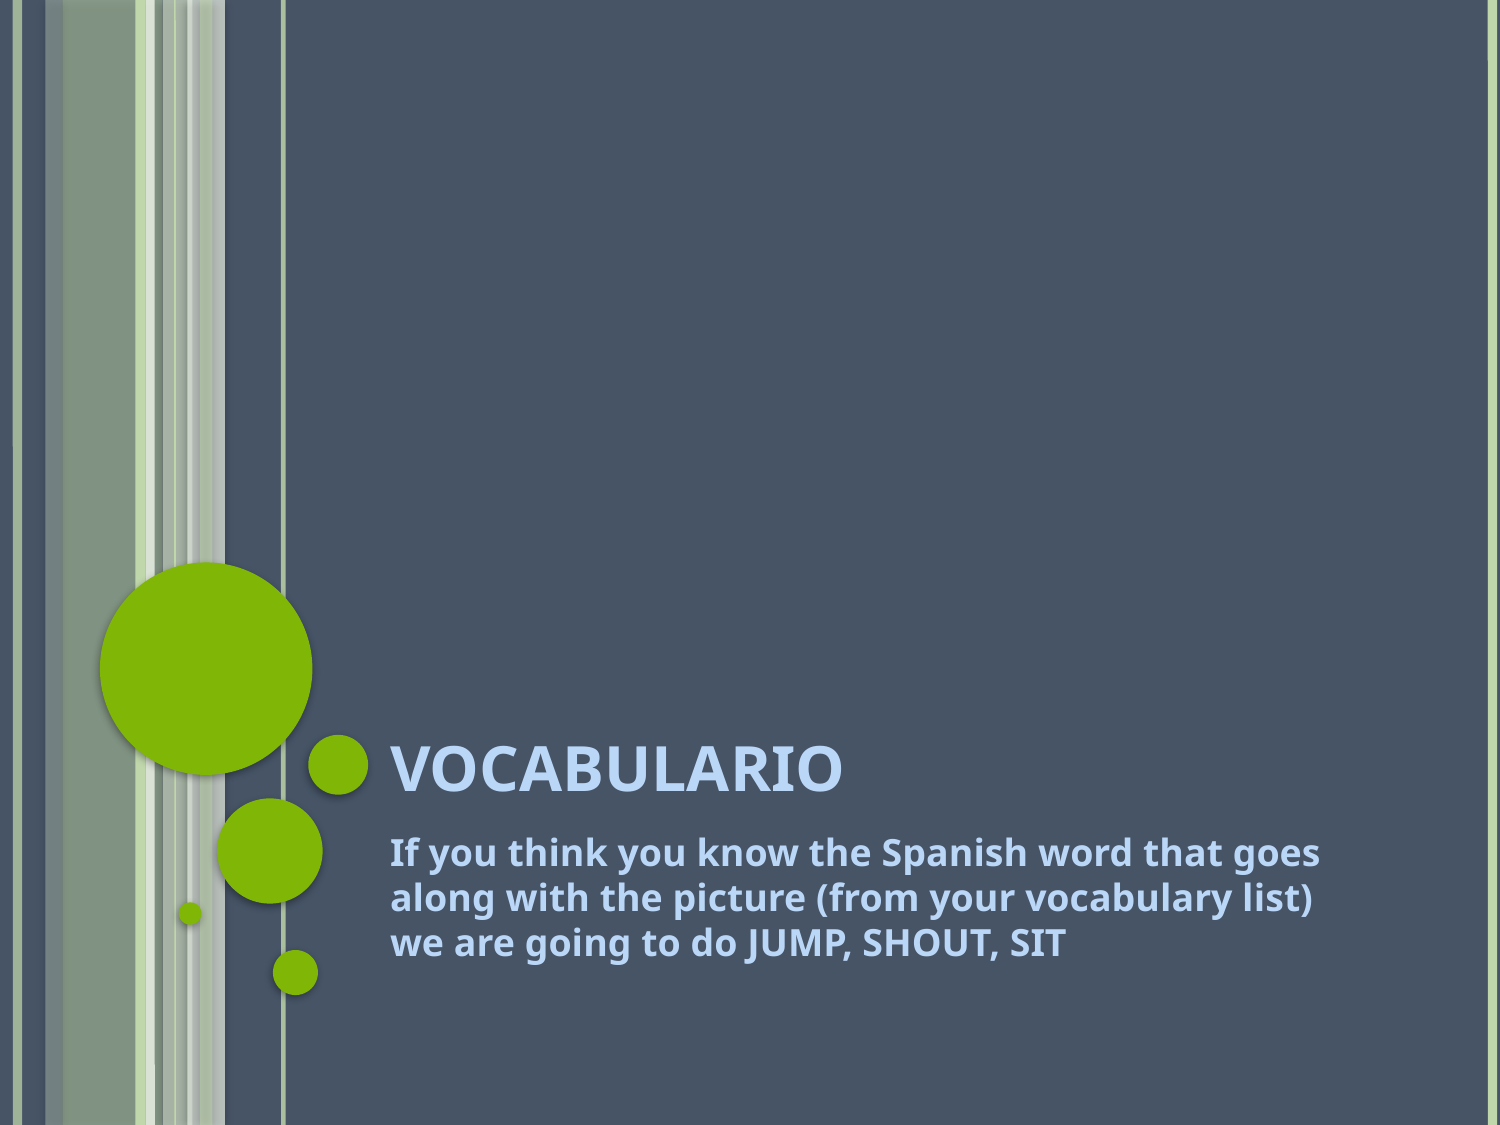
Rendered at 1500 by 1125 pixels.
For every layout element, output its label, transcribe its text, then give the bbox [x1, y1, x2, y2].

title Vocabulario [375, 474, 1388, 812]
list If you think you know the Spanish word that goes along with the picture (from your vocabulary list) we are going to do JUMP, SHOUT, SIT [374, 821, 1388, 1048]
